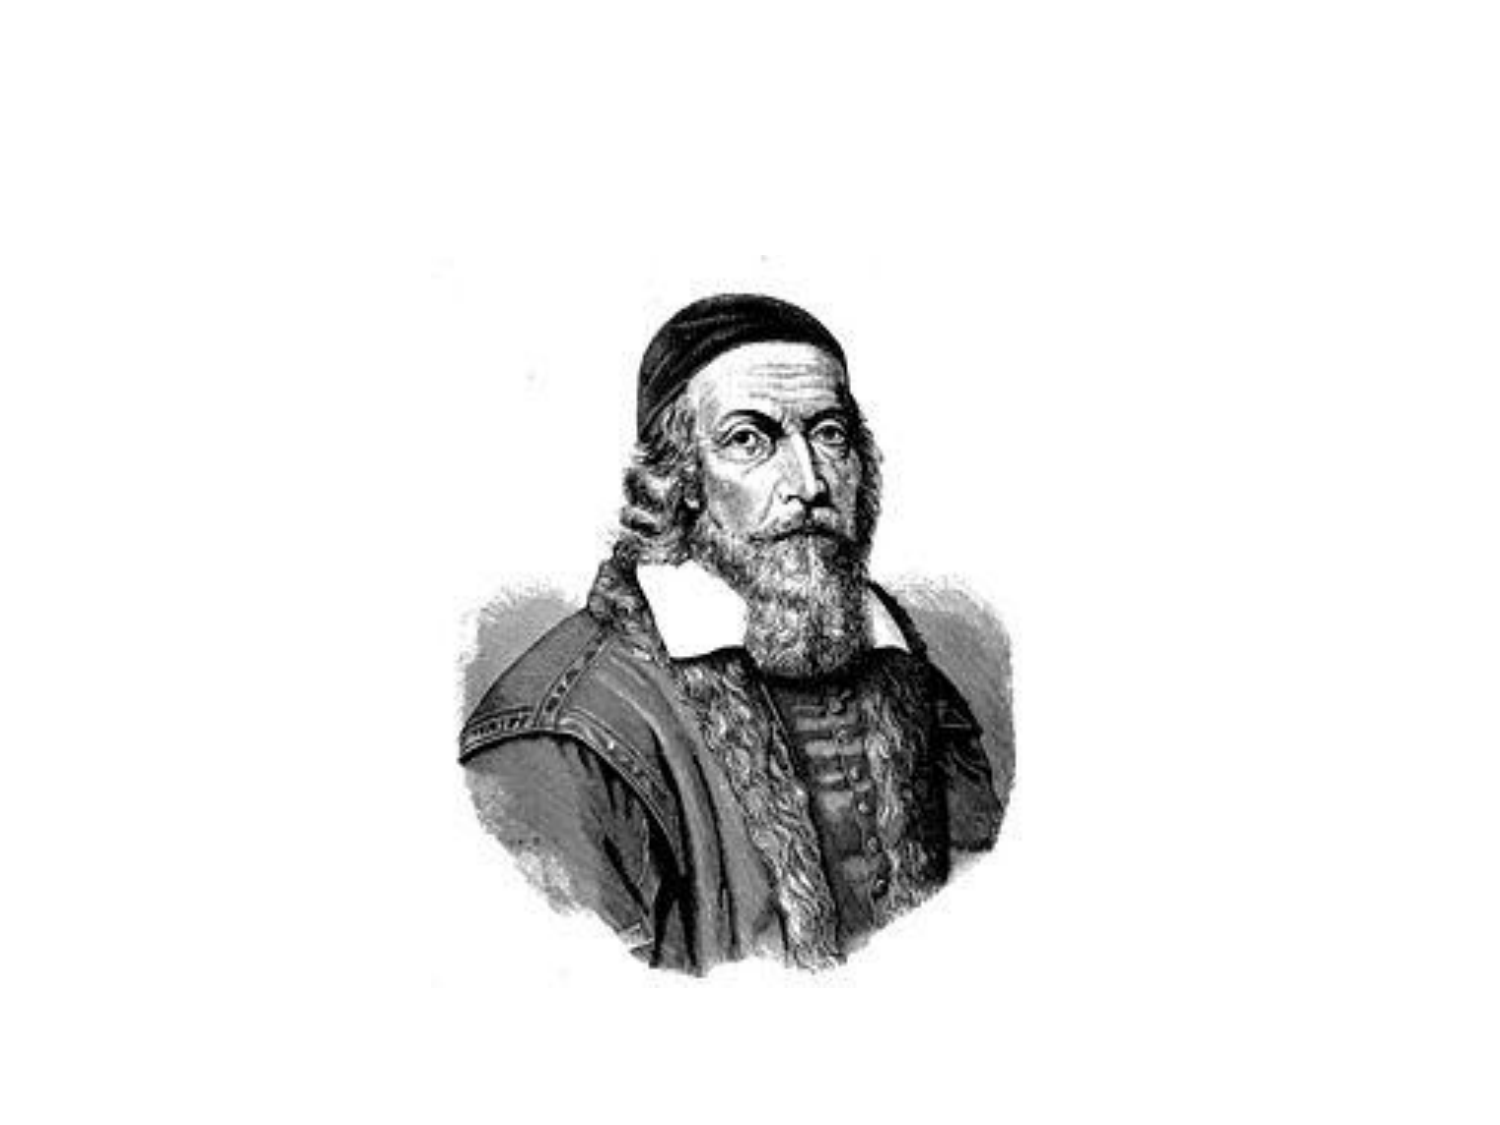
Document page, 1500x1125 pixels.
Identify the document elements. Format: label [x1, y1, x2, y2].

picture [430, 255, 1058, 988]
